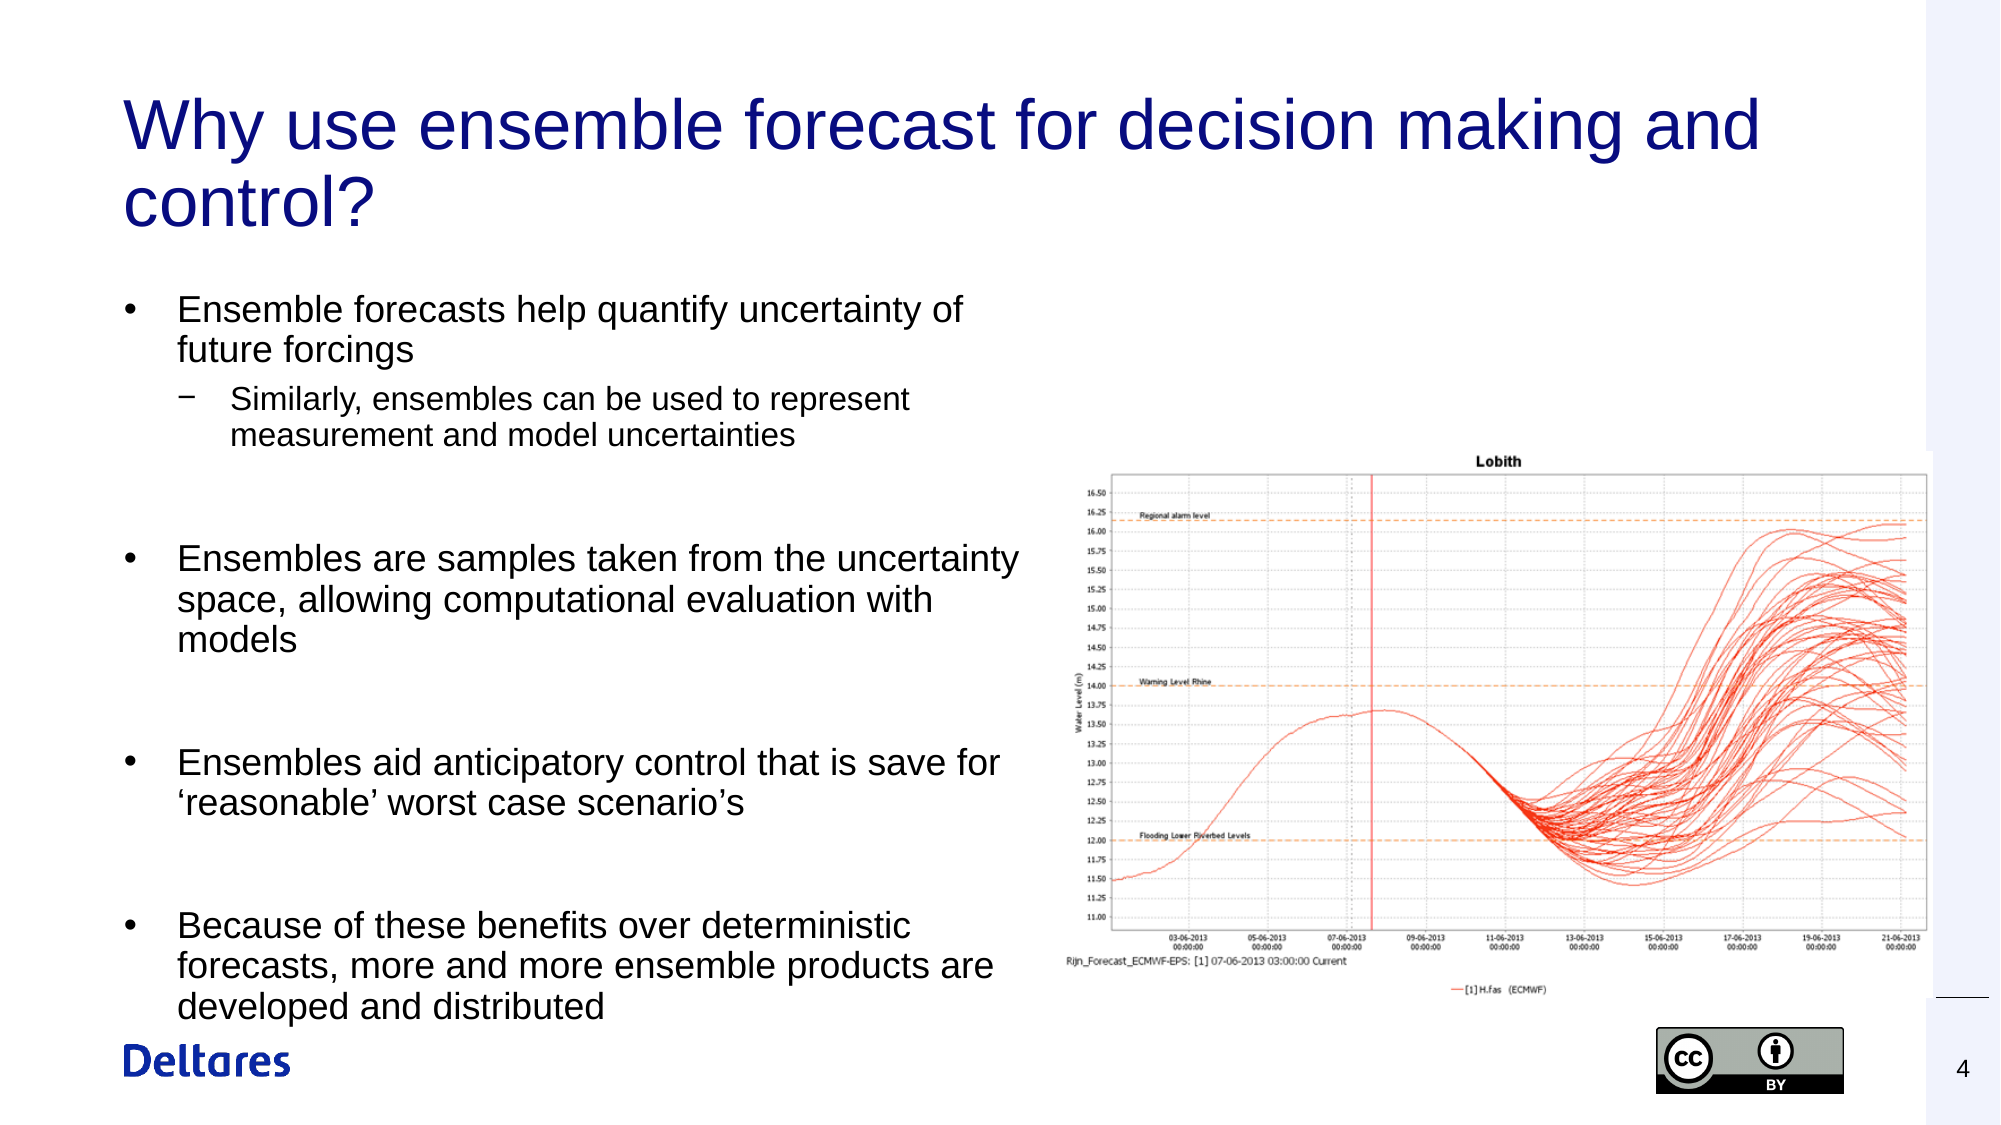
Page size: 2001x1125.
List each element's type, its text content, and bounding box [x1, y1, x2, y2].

picture [1064, 451, 1933, 998]
picture [1656, 1027, 1844, 1094]
picture [108, 1028, 304, 1092]
title Why use ensemble forecast for decision making and control? [123, 88, 1850, 243]
slide_number 4 [1926, 1052, 2000, 1083]
list Ensemble forecasts help quantify uncertainty of future forcings Similarly, ensembles can be used to represent measurement and model uncertainties Ensembles are samples taken from the uncertainty space, allowing computational evaluation with models Ensembles aid anticipatory control that is save for ‘reasonable’ worst case scenario’s Because of these benefits over deterministic forecasts, more and more ensemble products are developed and distributed [123, 290, 1065, 999]
